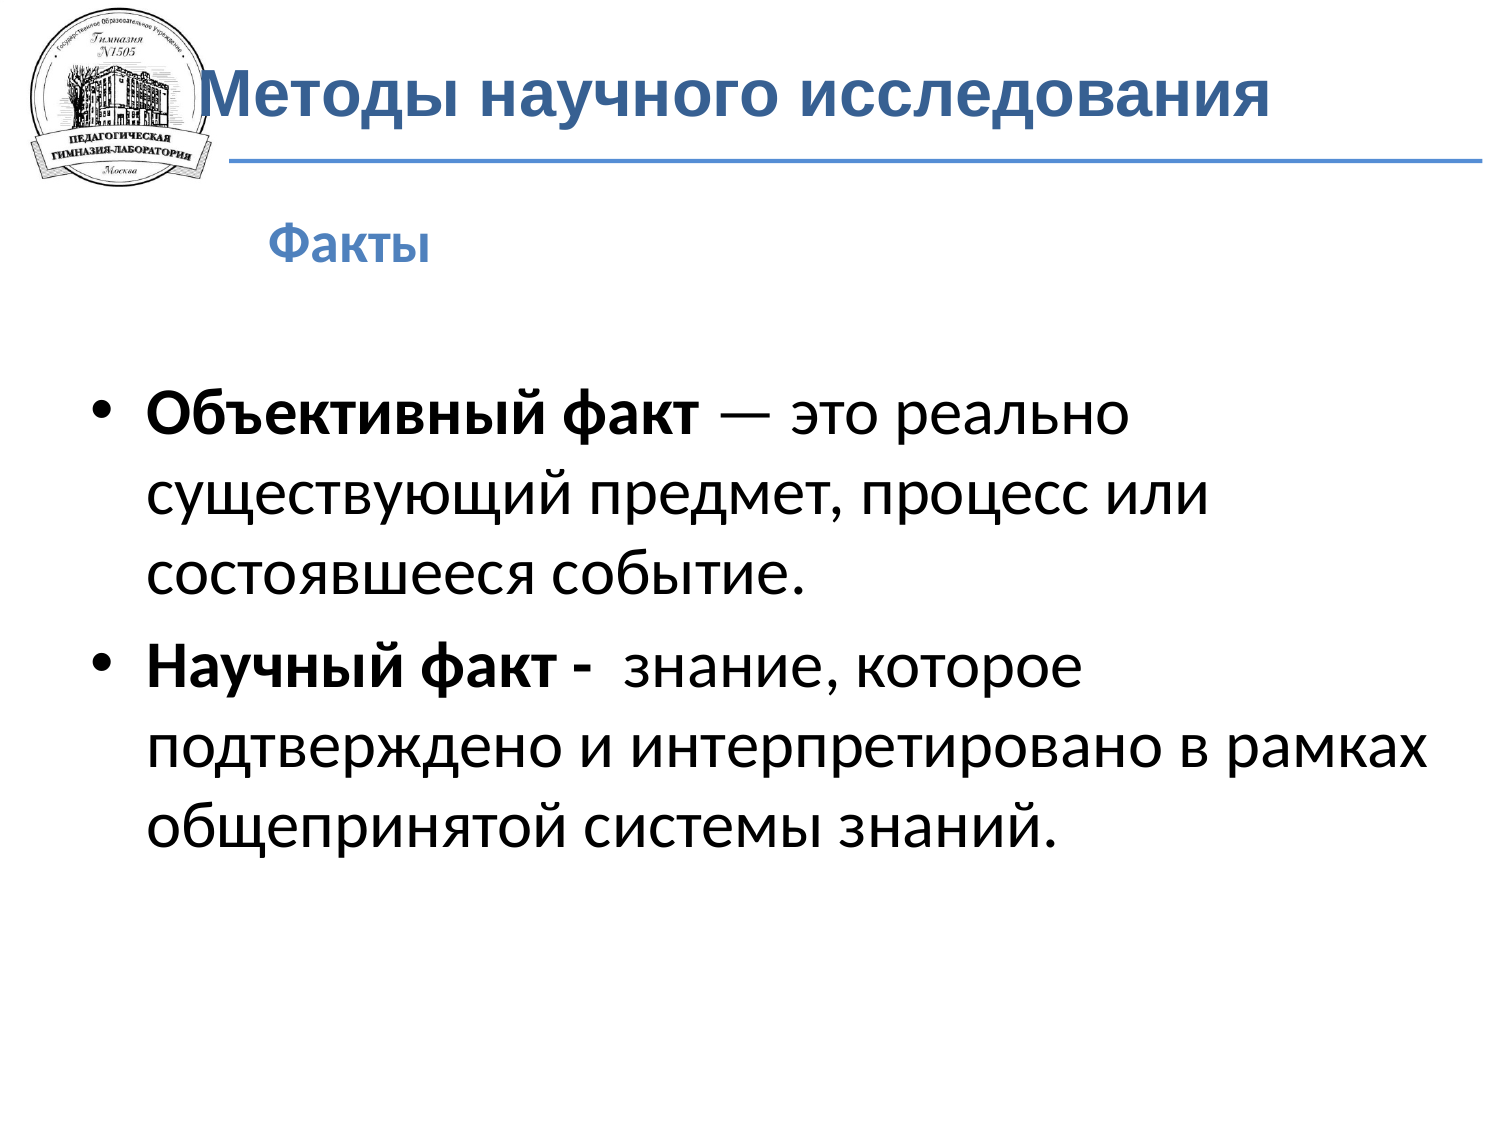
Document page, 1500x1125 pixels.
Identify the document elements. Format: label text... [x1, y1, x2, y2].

title Методы научного исследования [183, 42, 1500, 231]
text_box Факты [253, 196, 1500, 315]
list Объективный факт — это реально существующий предмет, процесс или состоявшееся событие. Научный факт - знание, которое подтверждено и интерпретировано в рамках общепринятой системы знаний. [74, 266, 1500, 1010]
picture [0, 0, 229, 200]
